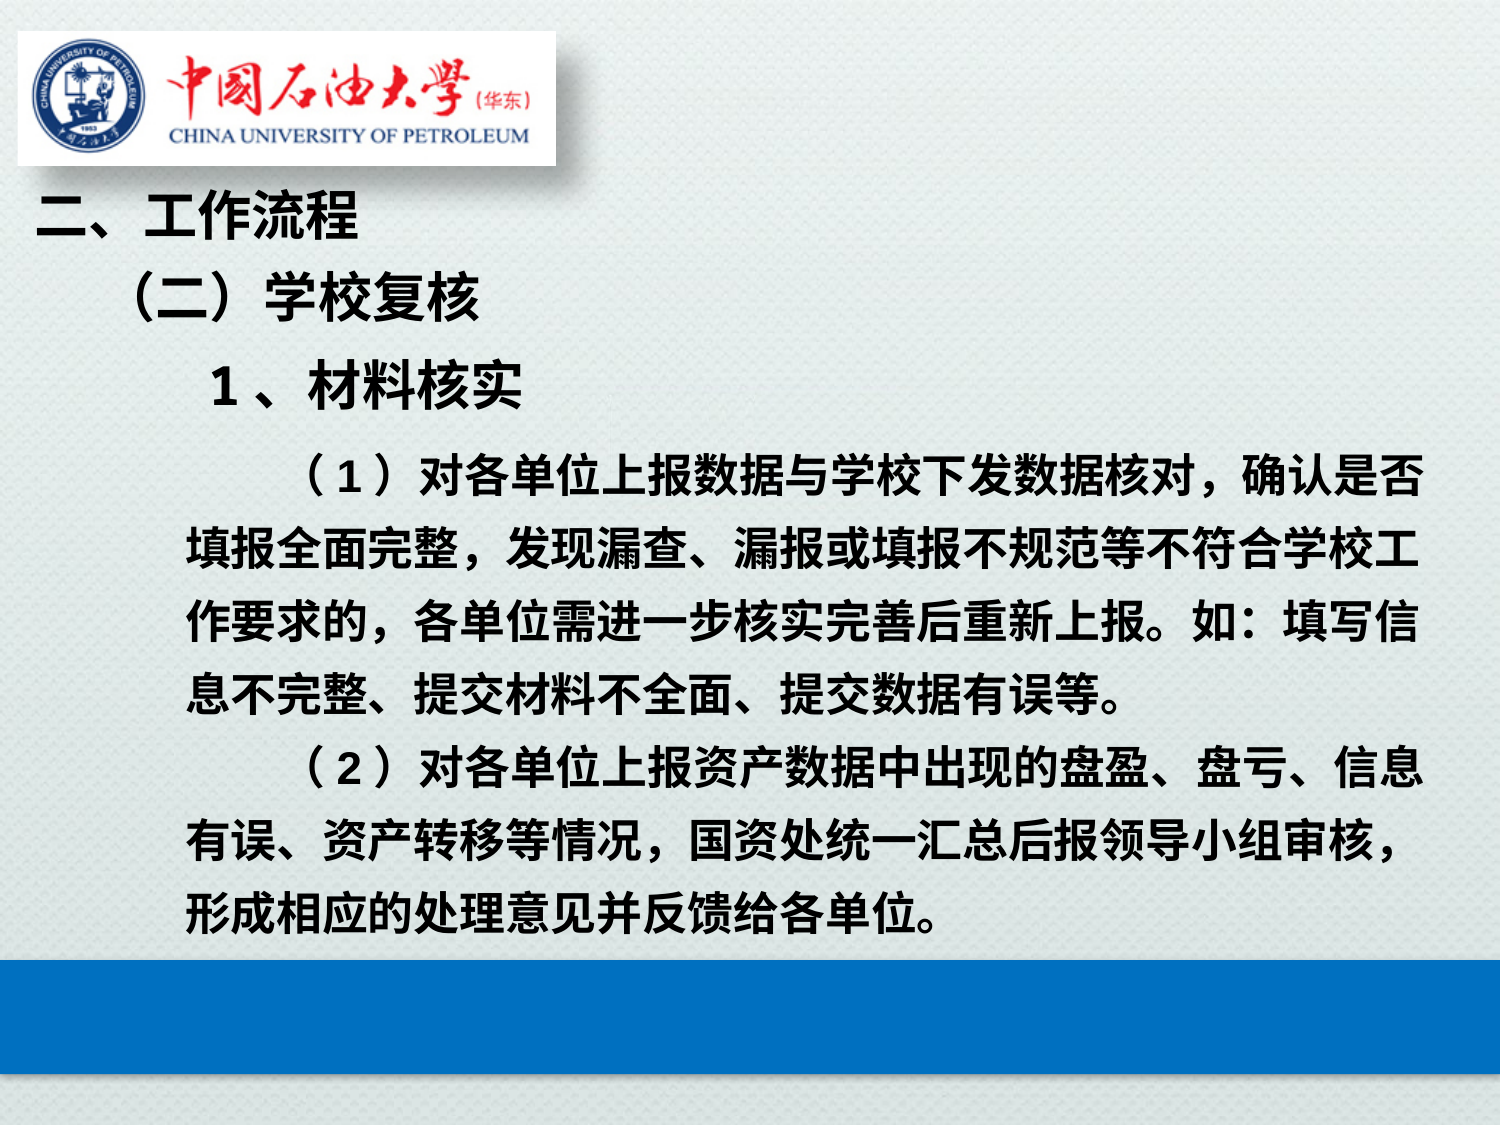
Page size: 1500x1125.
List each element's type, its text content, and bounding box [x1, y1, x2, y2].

text_box 1、材料核实 [160, 343, 540, 424]
text_box 二、工作流程 [19, 185, 376, 254]
text_box （二）学校复核 [86, 255, 496, 336]
picture [0, 0, 1500, 960]
text_box （1）对各单位上报数据与学校下发数据核对，确认是否填报全面完整，发现漏查、漏报或填报不规范等不符合学校工作要求的，各单位需进一步核实完善后重新上报。如：填写信息不完整、提交材料不全面、提交数据有误等。 （2）对各单位上报资产数据中出现的盘盈、盘亏、信息有误、资产转移等情况，国资处统一汇总后报领导小组审核，形成相应的处理意见并反馈给各单位。 [170, 421, 1443, 947]
picture [0, 1075, 1500, 1125]
